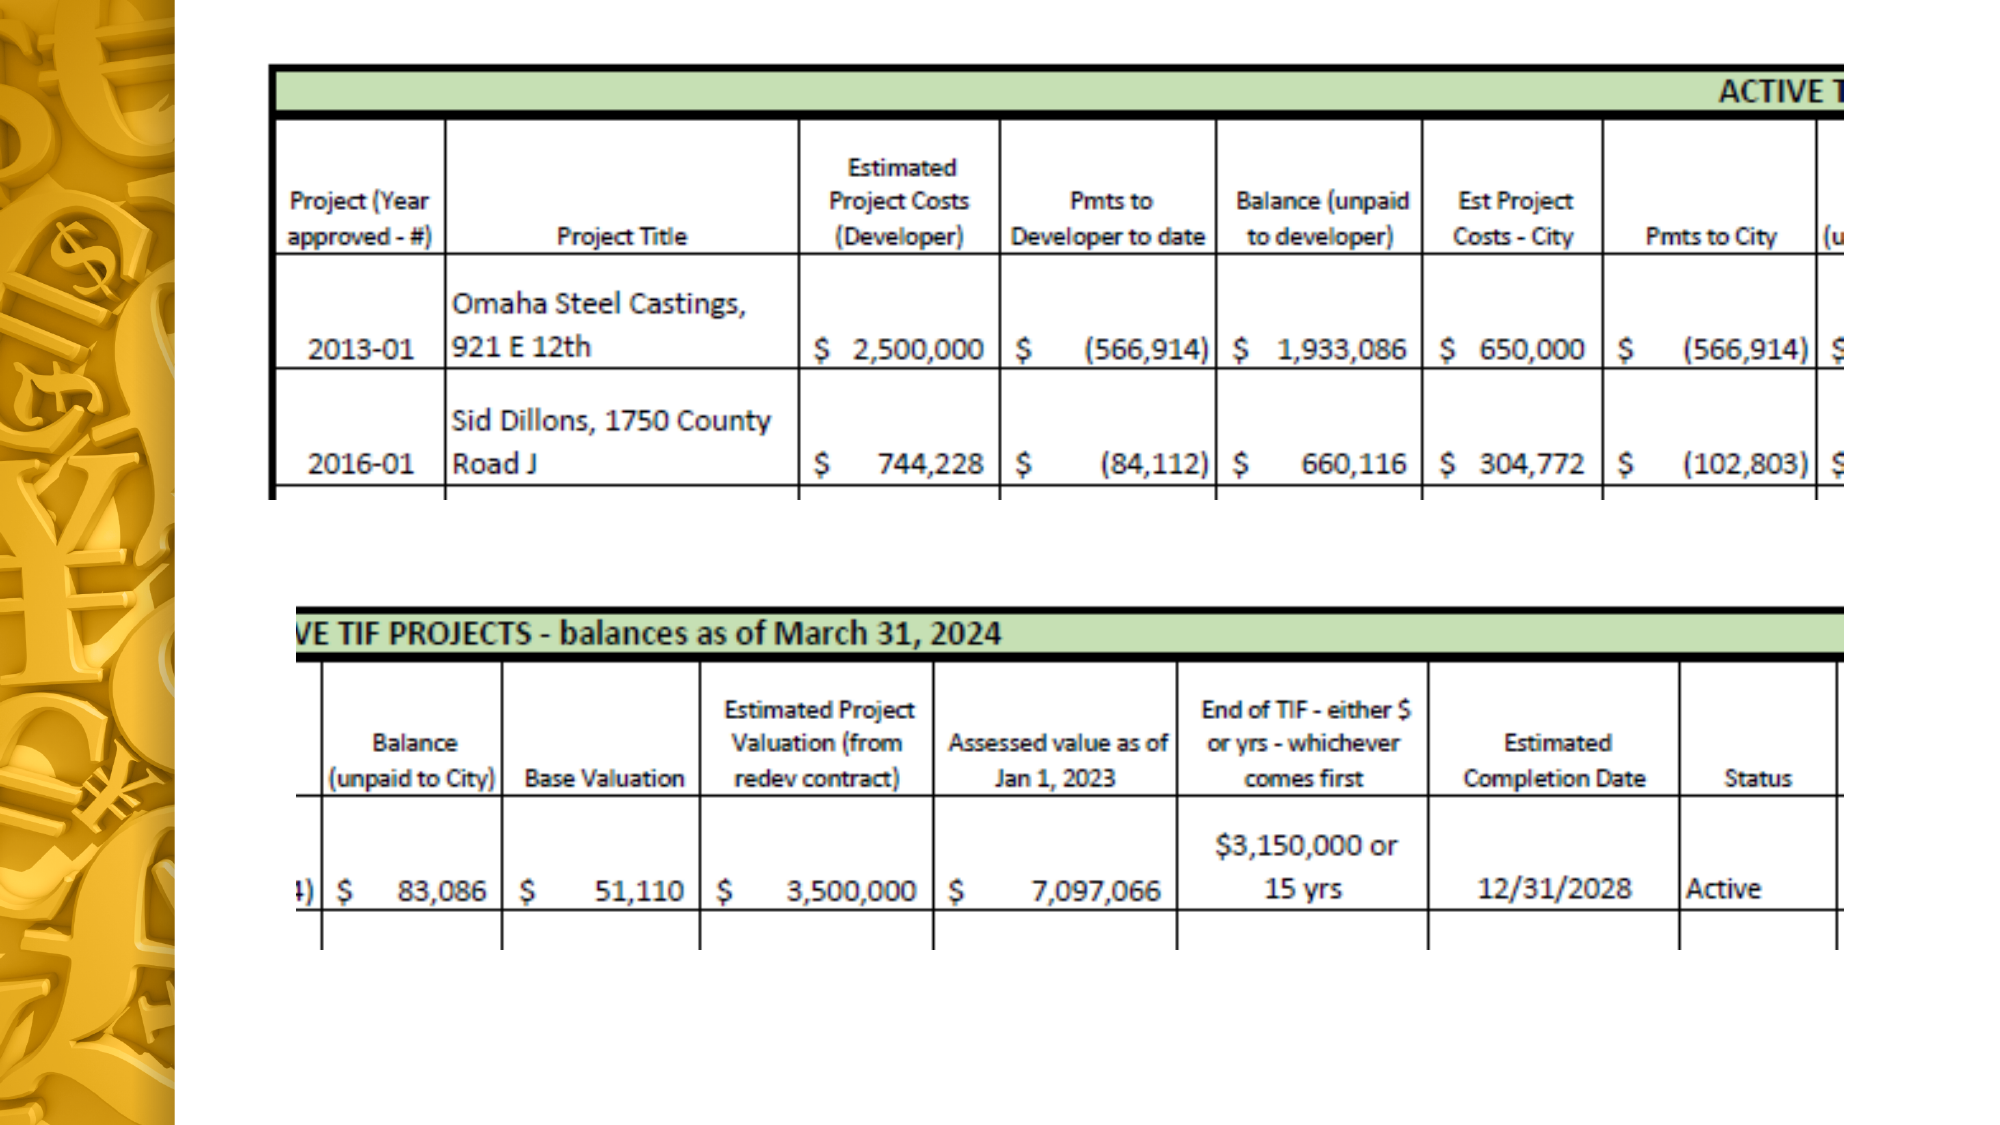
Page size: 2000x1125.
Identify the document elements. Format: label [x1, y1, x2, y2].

picture [249, 37, 1844, 500]
picture [0, 0, 175, 1125]
picture [296, 587, 1844, 950]
